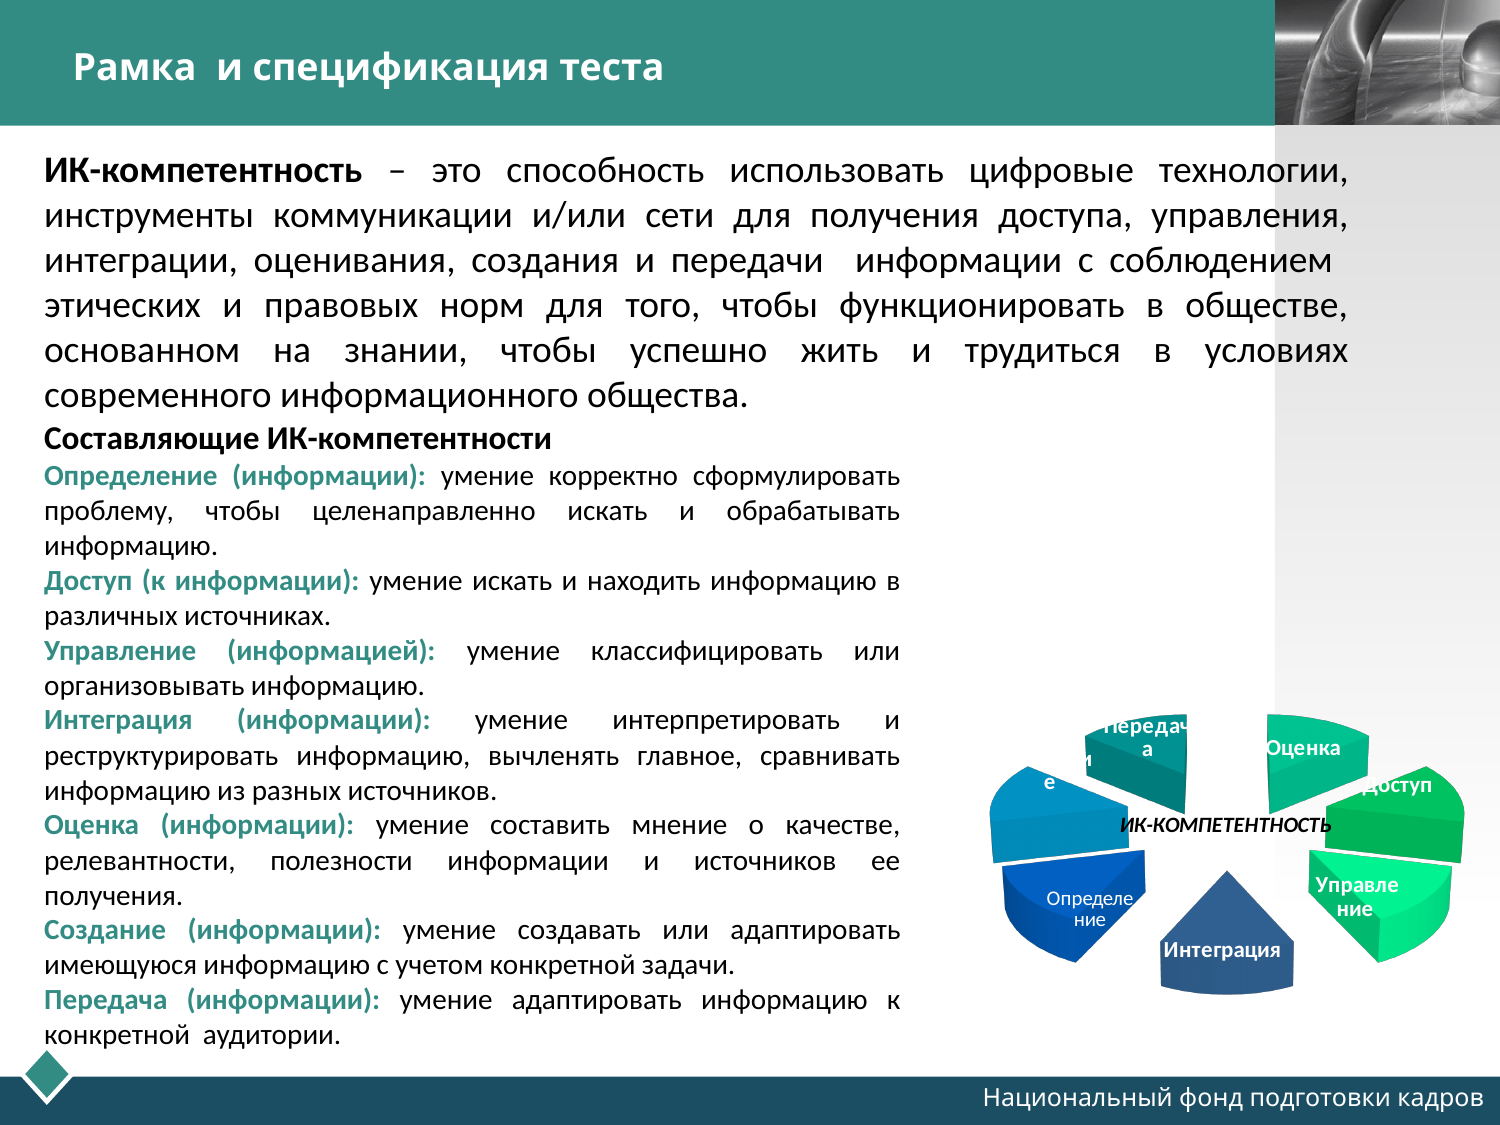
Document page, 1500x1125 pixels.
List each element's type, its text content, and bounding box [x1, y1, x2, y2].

footer Национальный фонд подготовки кадров [906, 1073, 1500, 1114]
text_box Составляющие ИК-компетентности Определение (информации): умение корректно сформулировать проблему, чтобы целенаправленно искать и обрабатывать информацию. Доступ (к информации): умение искать и находить информацию в различных источниках. Управление (информацией): умение классифицировать или организовывать информацию. Интеграция (информации): умение интерпретировать и реструктурировать информацию, вычленять главное, сравнивать информацию из разных источников. Оценка (информации): умение составить мнение о качестве, релевантности, полезности информации и источников ее получения. Создание (информации): умение создавать или адаптировать имеющуюся информацию с учетом конкретной задачи. Передача (информации): умение адаптировать информацию к конкретной аудитории. [29, 408, 916, 1058]
title Рамка и спецификация теста [57, 18, 1311, 112]
text_box ИК-компетентность – это способность использовать цифровые технологии, инструменты коммуникации и/или сети для получения доступа, управления, интеграции, оценивания, создания и передачи информации с соблюдением этических и правовых норм для того, чтобы функционировать в обществе, основанном на знании, чтобы успешно жить и трудиться в условиях современного информационного общества. [29, 137, 1365, 467]
chart [879, 484, 1500, 1065]
picture [1275, 0, 1500, 125]
